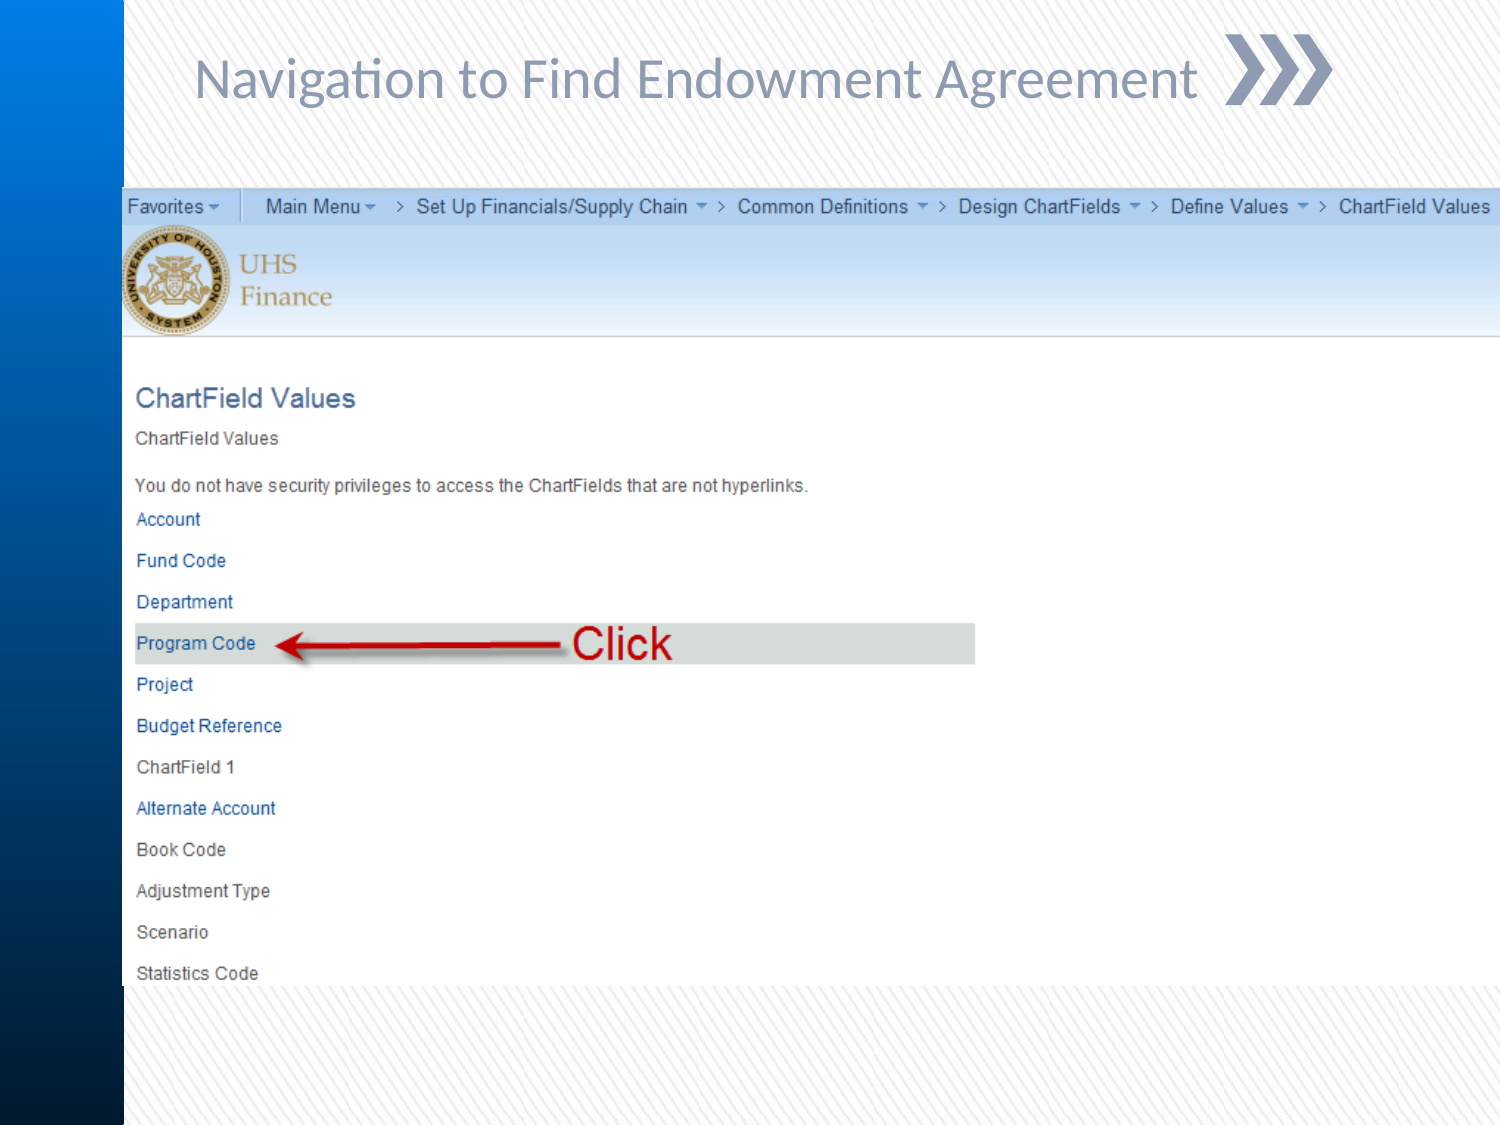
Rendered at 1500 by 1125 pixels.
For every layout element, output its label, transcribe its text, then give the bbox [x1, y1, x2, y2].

picture [122, 187, 1500, 987]
subtitle Navigation to Find Endowment Agreement [137, 33, 1215, 184]
